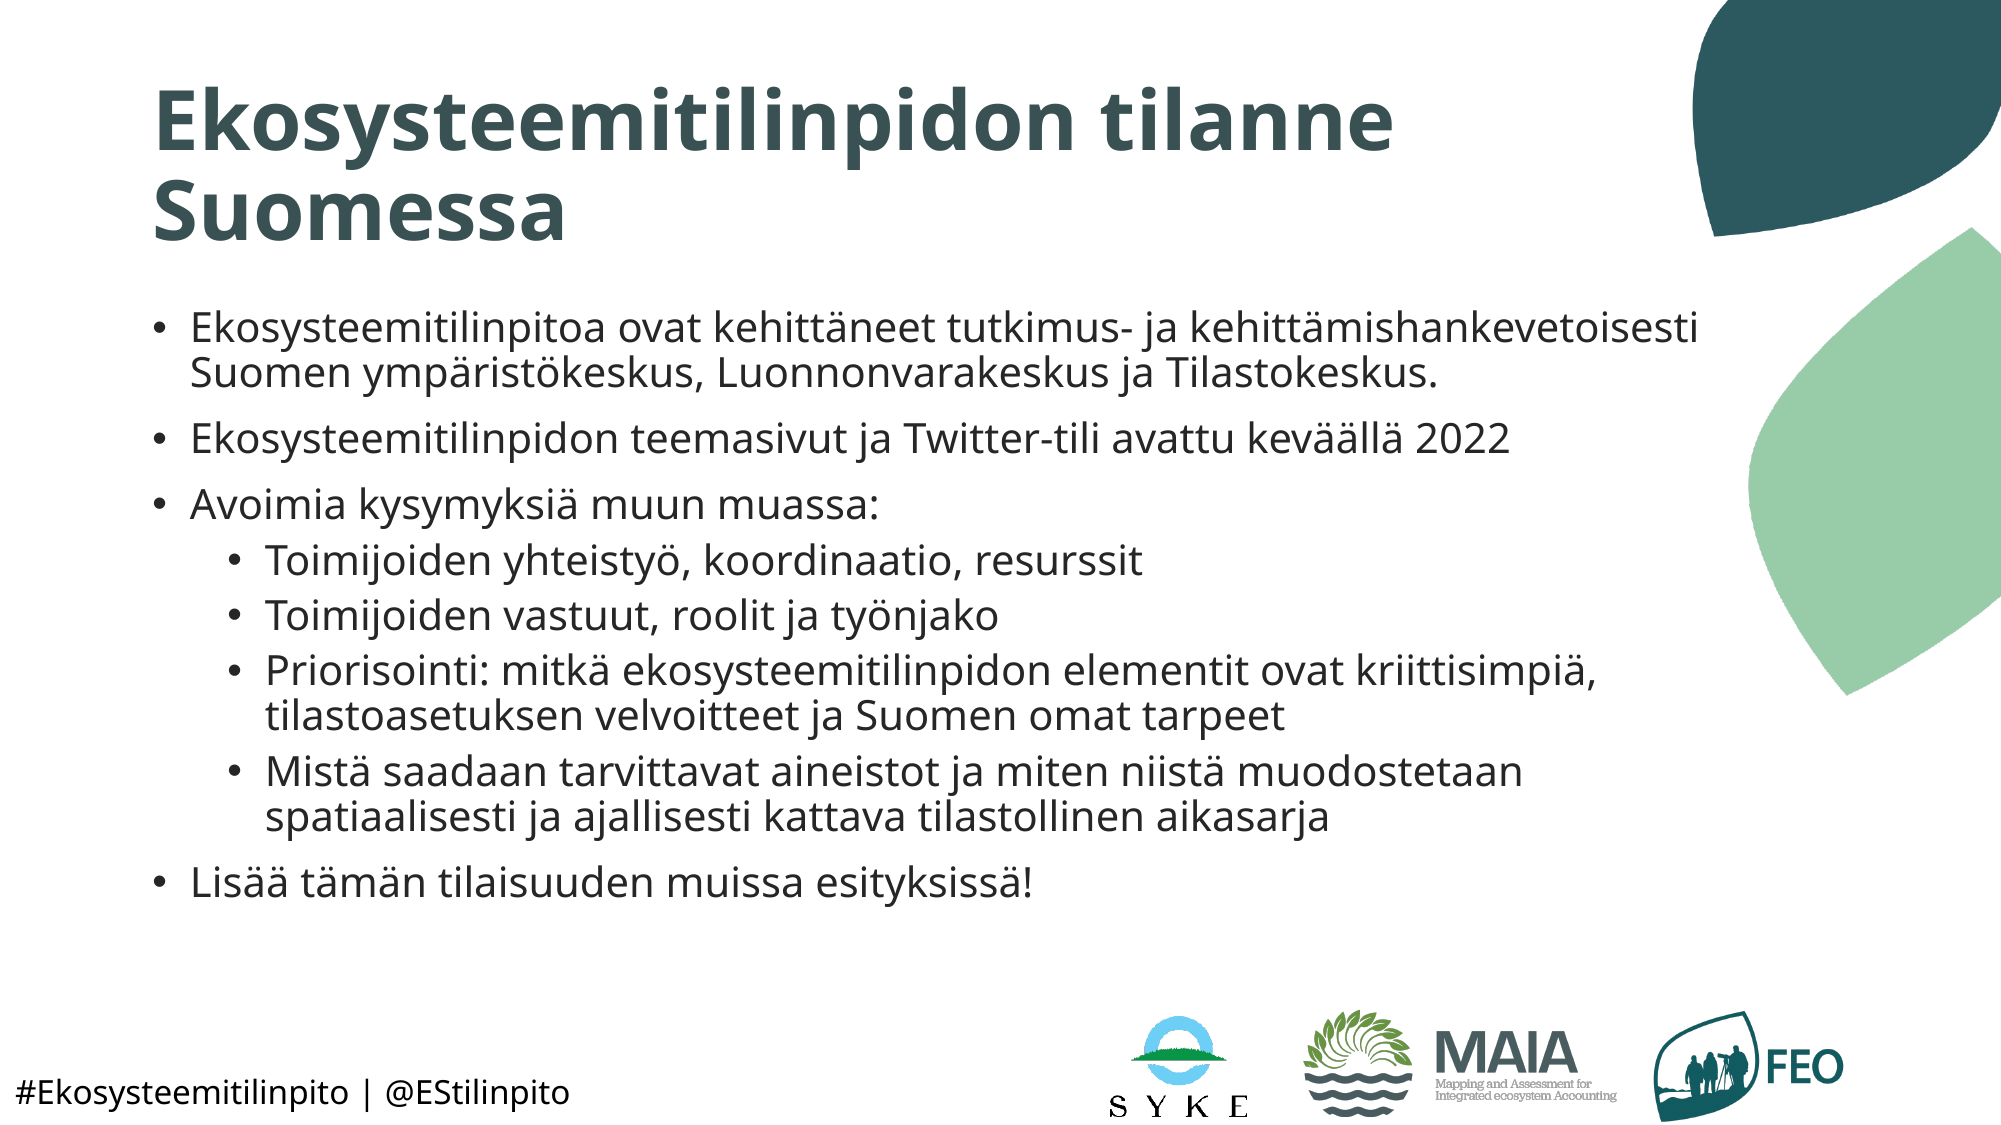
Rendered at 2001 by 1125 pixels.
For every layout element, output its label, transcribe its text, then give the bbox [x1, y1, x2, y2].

picture [1110, 1016, 1247, 1117]
picture [1677, 0, 2000, 765]
text_box #Ekosysteemitilinpito | @EStilinpito [0, 1064, 1007, 1120]
picture [1635, 1001, 1861, 1125]
list Ekosysteemitilinpitoa ovat kehittäneet tutkimus- ja kehittämishankevetoisesti Suomen ympäristökeskus, Luonnonvarakeskus ja Tilastokeskus. Ekosysteemitilinpidon teemasivut ja Twitter-tili avattu keväällä 2022 Avoimia kysymyksiä muun muassa: Toimijoiden yhteistyö, koordinaatio, resurssit Toimijoiden vastuut, roolit ja työnjako Priorisointi: mitkä ekosysteemitilinpidon elementit ovat kriittisimpiä, tilastoasetuksen velvoitteet ja Suomen omat tarpeet Mistä saadaan tarvittavat aineistot ja miten niistä muodostetaan spatiaalisesti ja ajallisesti kattava tilastollinen aikasarja Lisää tämän tilaisuuden muissa esityksissä! [137, 299, 1742, 1014]
title Ekosysteemitilinpidon tilanne Suomessa​ [137, 59, 1653, 278]
picture [1303, 1009, 1617, 1125]
